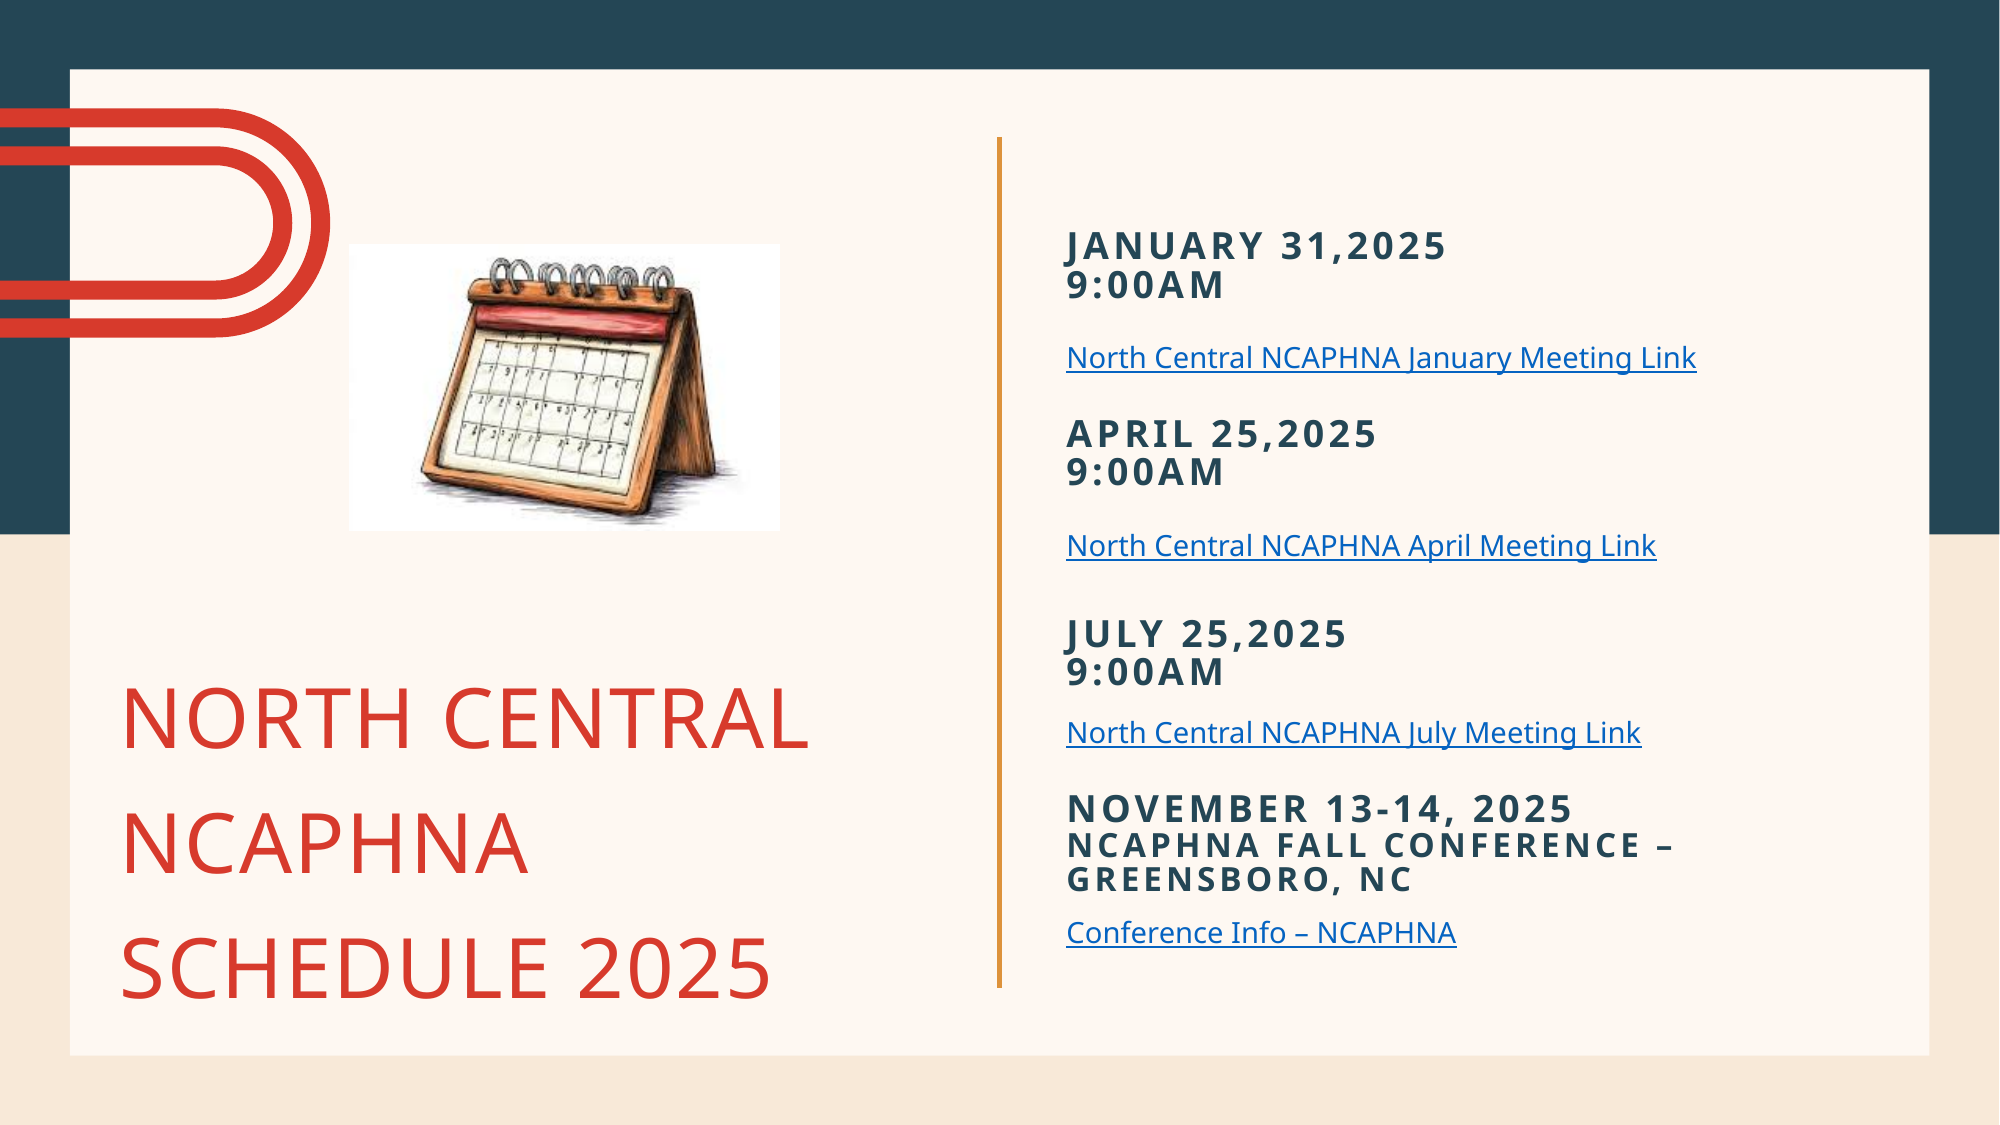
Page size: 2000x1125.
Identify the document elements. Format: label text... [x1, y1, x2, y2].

list North Central NCAPHNA January Meeting Link [1046, 331, 1796, 388]
picture [349, 244, 780, 531]
title North central ncaphna schedule 2025 [99, 423, 938, 1025]
list July 25,2025 9:00am [1046, 606, 1588, 663]
list April 25,2025 9:00am [1046, 406, 1588, 463]
list Conference Info – NCAPHNA [1046, 906, 1796, 963]
list North Central NCAPHNA April Meeting Link [1046, 519, 1796, 575]
list North Central NCAPHNA July Meeting Link [1046, 706, 1796, 763]
list November 13-14, 2025 ncaphna fall conference – Greensboro, nc [1046, 781, 1763, 838]
list January 31,2025 9:00am [1046, 219, 1588, 275]
